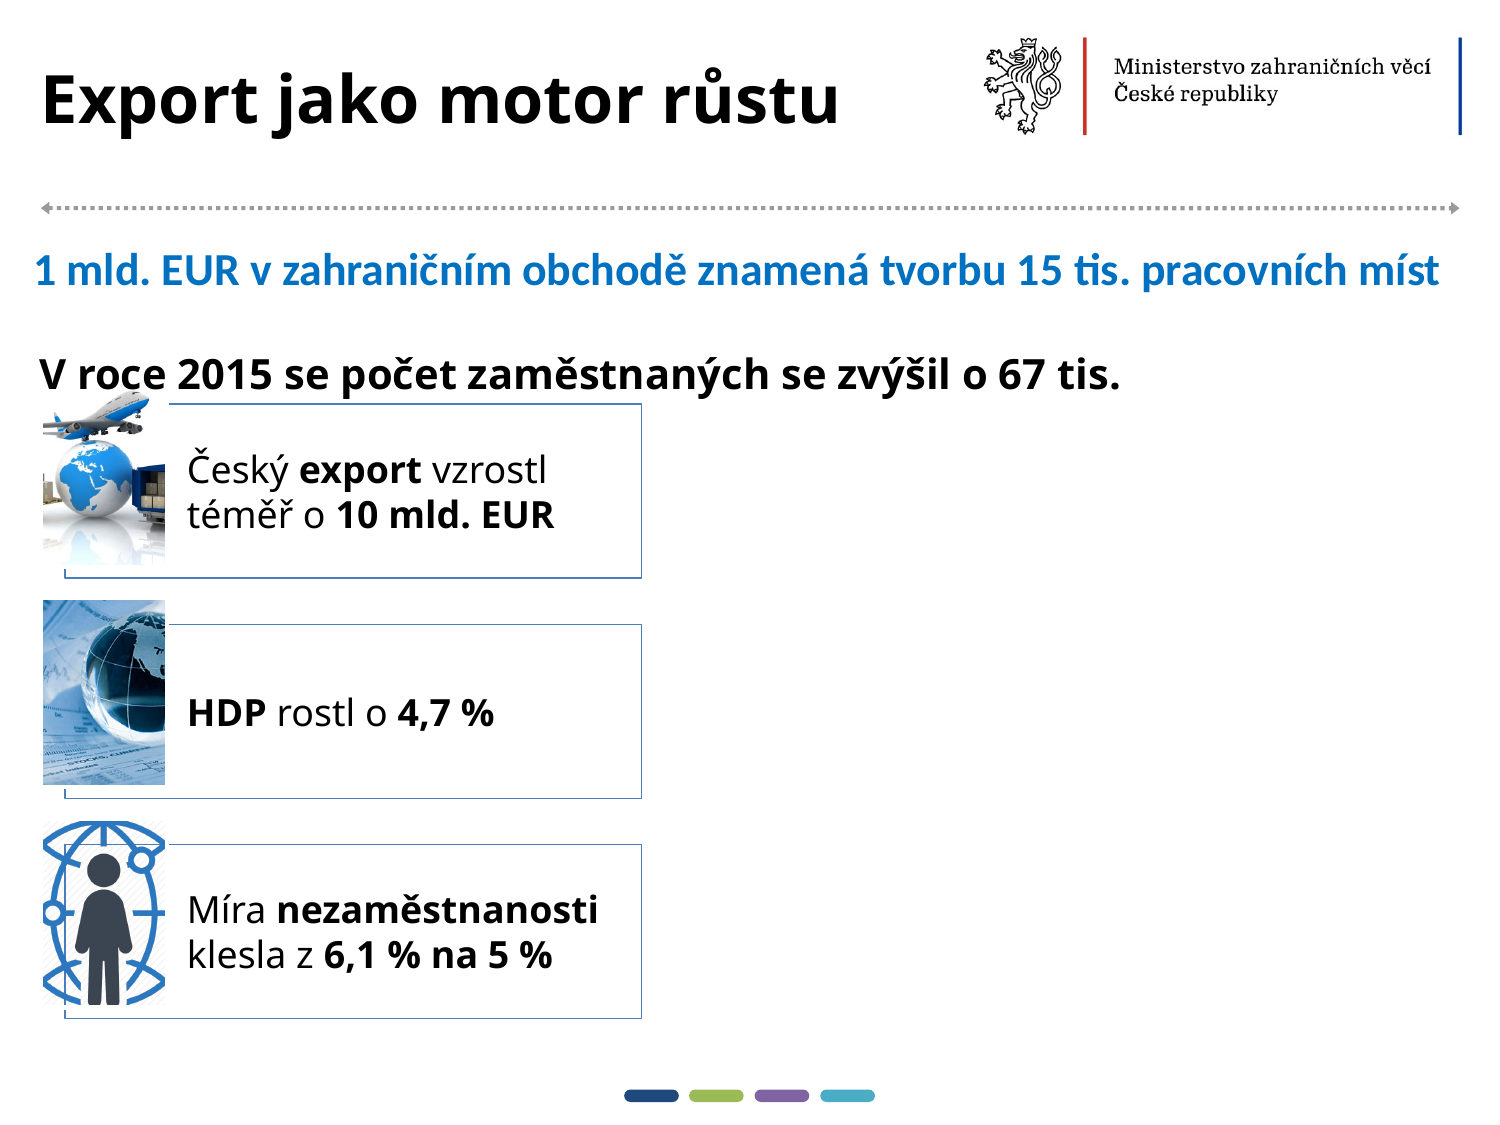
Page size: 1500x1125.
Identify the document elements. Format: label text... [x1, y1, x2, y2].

text_box 1 mld. EUR v zahraničním obchodě znamená tvorbu 15 tis. pracovních míst [18, 220, 1478, 302]
text_box [754, 1089, 810, 1103]
text_box [1451, 201, 1460, 215]
text_box Export jako motor růstu [40, 41, 916, 92]
text_box [820, 1089, 875, 1103]
text_box [624, 1089, 679, 1103]
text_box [40, 337, 1456, 1059]
picture [944, 8, 1500, 165]
text_box [688, 1089, 744, 1103]
text_box [40, 201, 50, 215]
